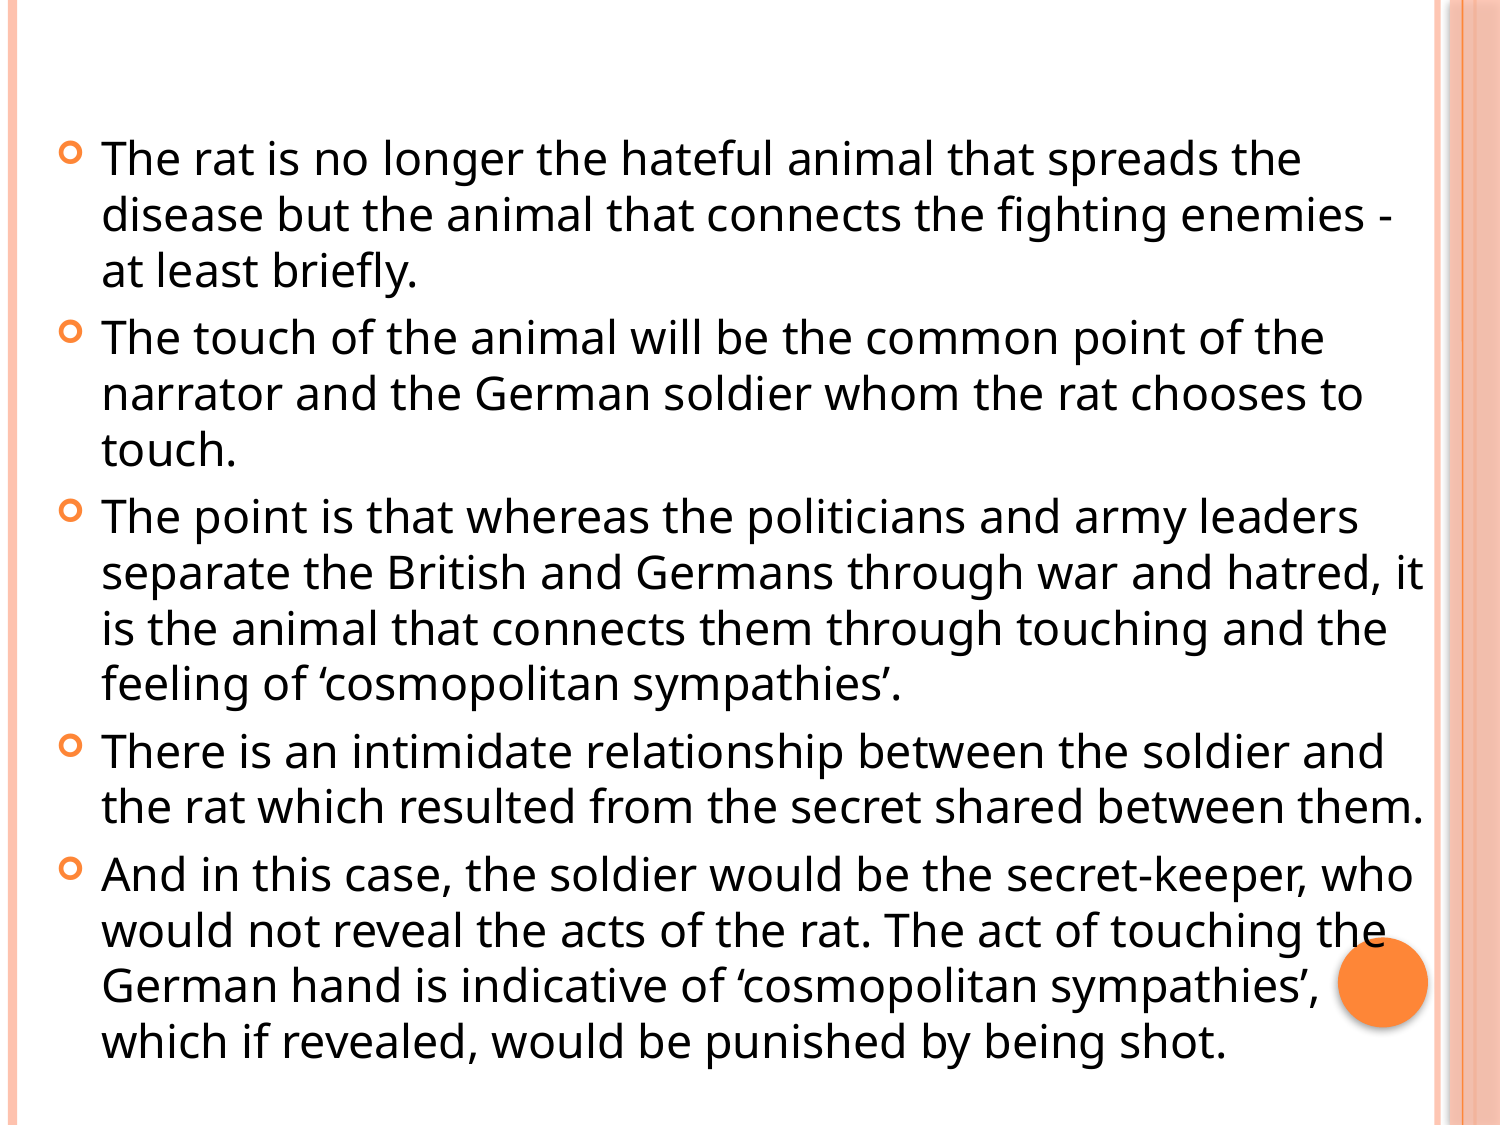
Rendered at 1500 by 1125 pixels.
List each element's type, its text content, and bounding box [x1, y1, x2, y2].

list The rat is no longer the hateful animal that spreads the disease but the animal that connects the fighting enemies -at least briefly. The touch of the animal will be the common point of the narrator and the German soldier whom the rat chooses to touch. The point is that whereas the politicians and army leaders separate the British and Germans through war and hatred, it is the animal that connects them through touching and the feeling of ‘cosmopolitan sympathies’. There is an intimidate relationship between the soldier and the rat which resulted from the secret shared between them. And in this case, the soldier would be the secret-keeper, who would not reveal the acts of the rat. The act of touching the German hand is indicative of ‘cosmopolitan sympathies’, which if revealed, would be punished by being shot. [41, 54, 1447, 1094]
